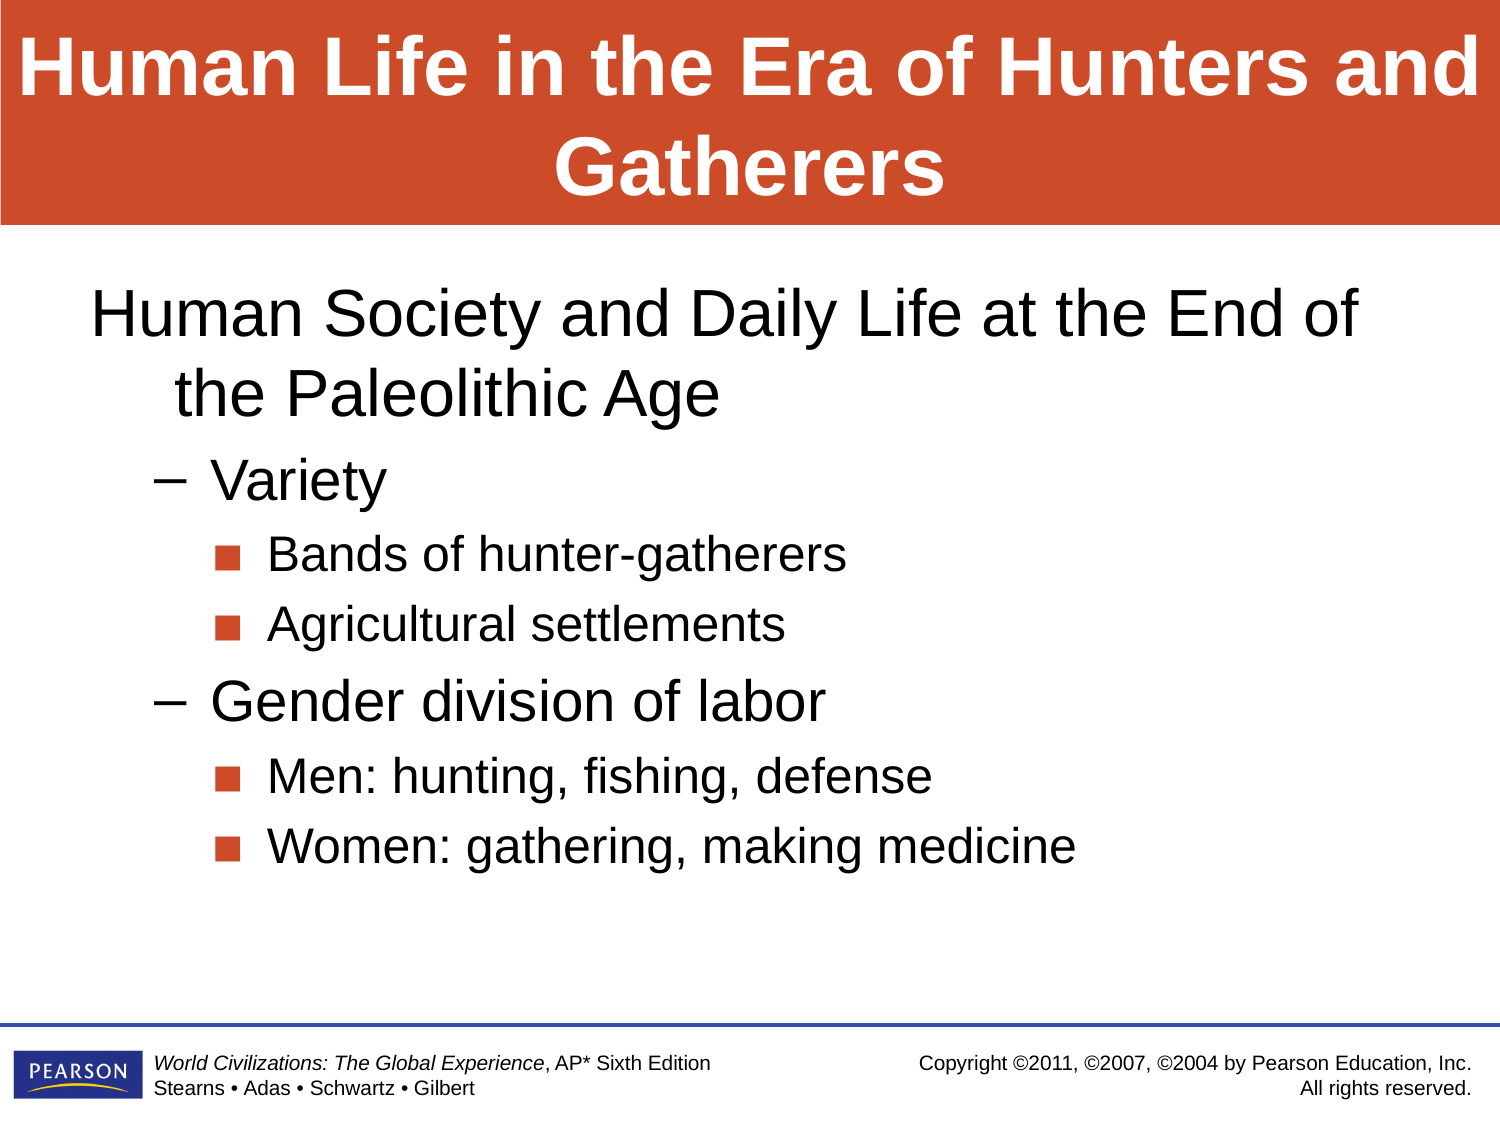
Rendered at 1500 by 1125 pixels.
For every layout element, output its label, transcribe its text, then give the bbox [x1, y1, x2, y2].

list Human Society and Daily Life at the End of the Paleolithic Age Variety Bands of hunter-gatherers Agricultural settlements Gender division of labor Men: hunting, fishing, defense Women: gathering, making medicine [75, 262, 1425, 1013]
picture [12, 1049, 144, 1100]
title Human Life in the Era of Hunters and Gatherers [0, 0, 1500, 225]
